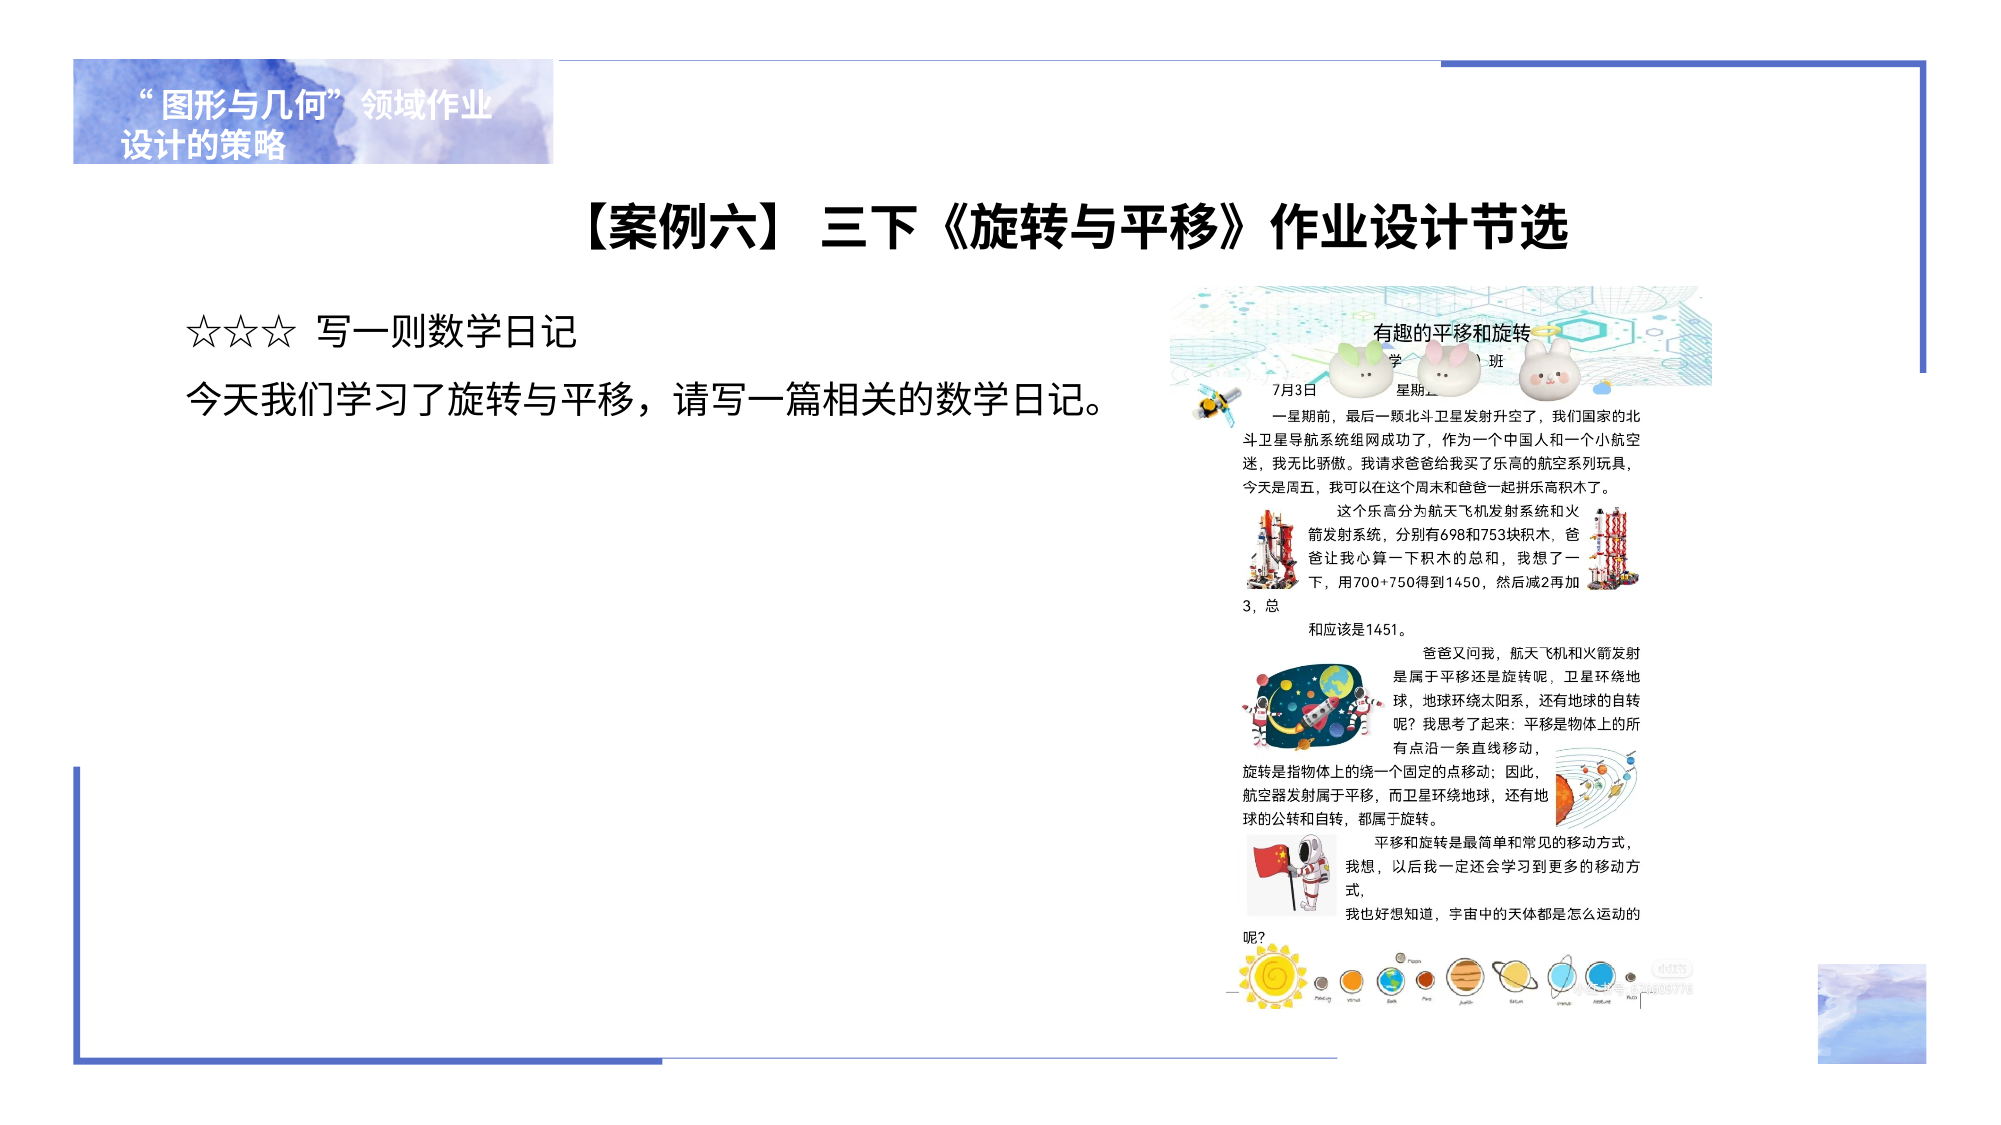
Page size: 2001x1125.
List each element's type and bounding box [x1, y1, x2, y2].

text_box [73, 60, 1927, 1066]
picture [1170, 286, 1712, 1009]
